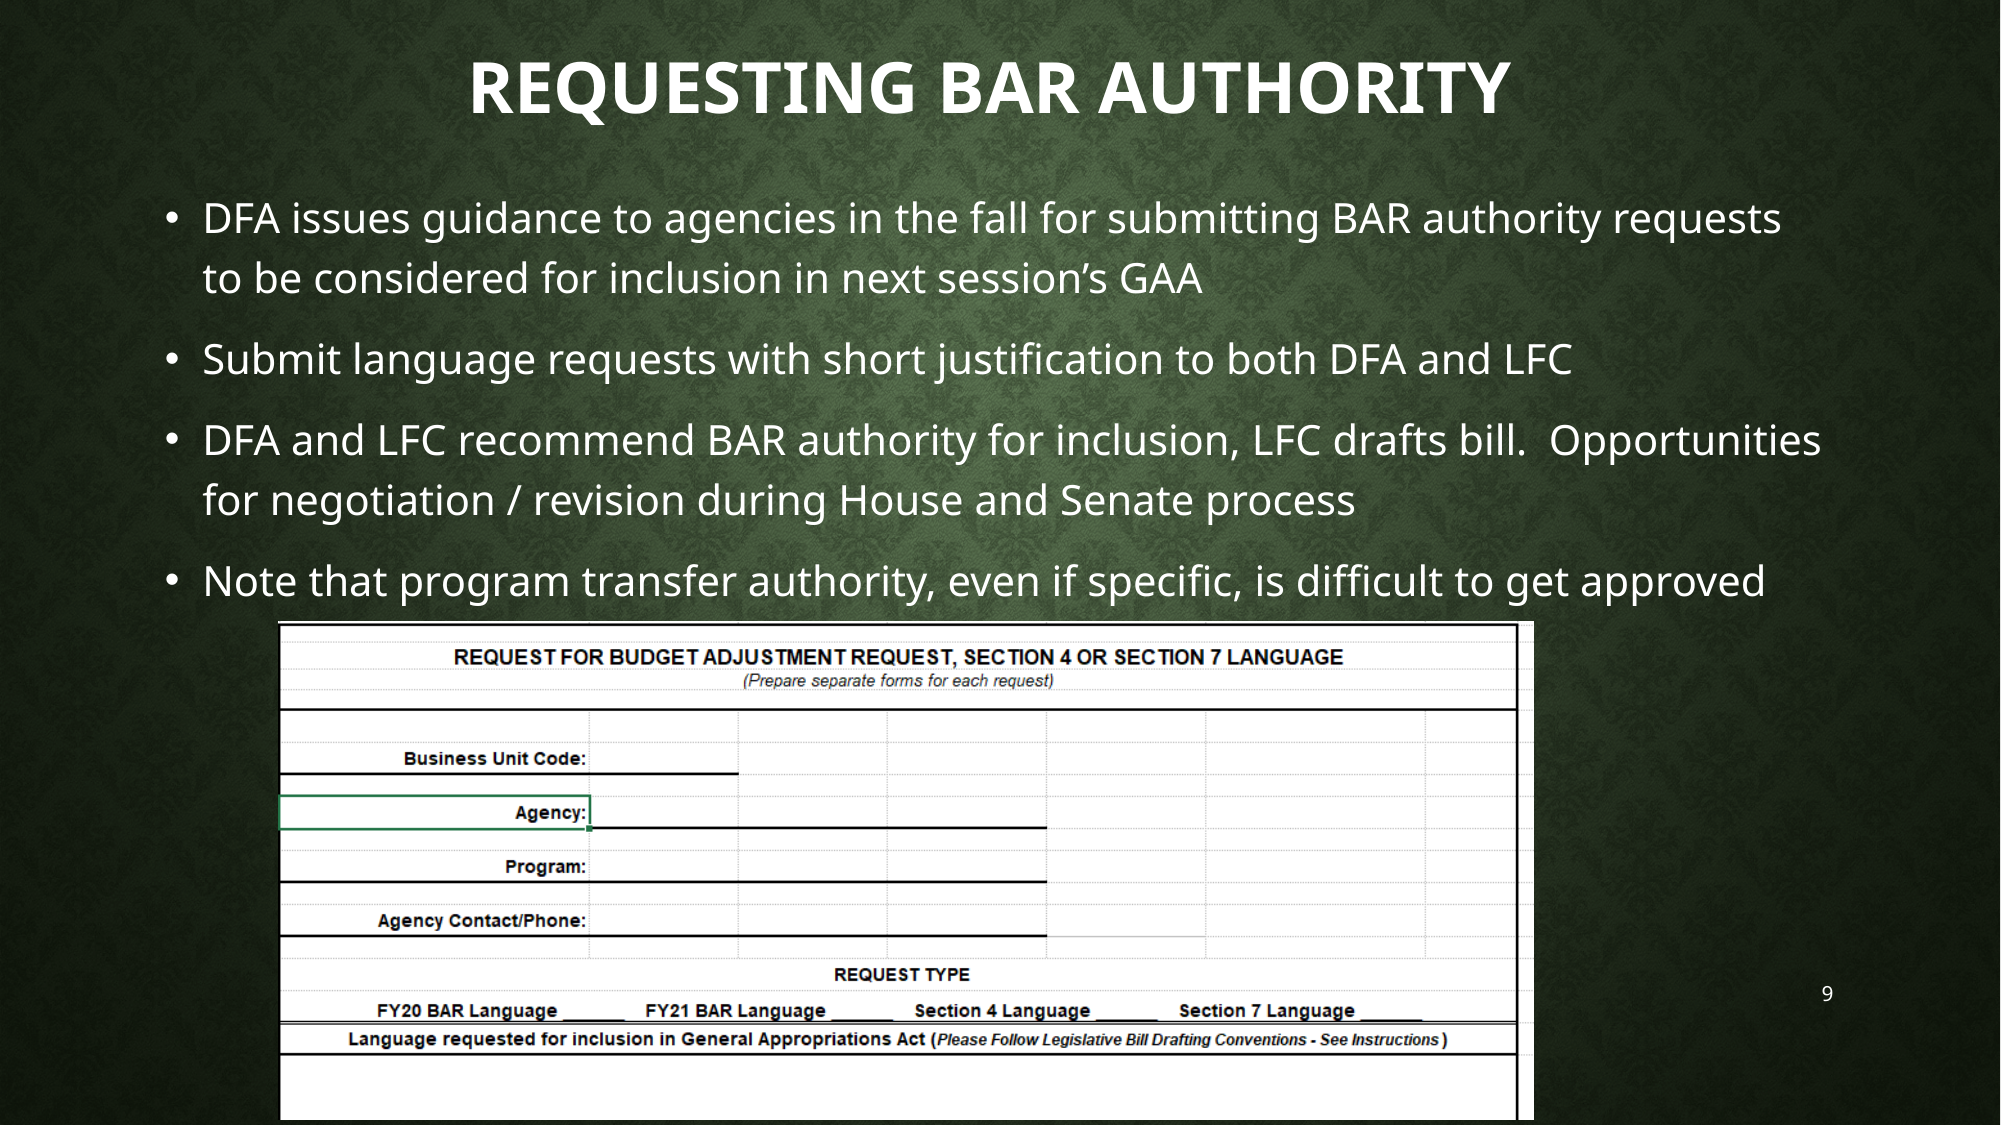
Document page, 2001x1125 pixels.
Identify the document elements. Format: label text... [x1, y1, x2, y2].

title Requesting bar authority [149, 29, 1849, 153]
list DFA issues guidance to agencies in the fall for submitting BAR authority requests to be considered for inclusion in next session’s GAA Submit language requests with short justification to both DFA and LFC DFA and LFC recommend BAR authority for inclusion, LFC drafts bill. Opportunities for negotiation / revision during House and Senate process Note that program transfer authority, even if specific, is difficult to get approved [149, 174, 1849, 622]
slide_number 9 [1724, 965, 1849, 1025]
picture [278, 621, 1534, 1120]
